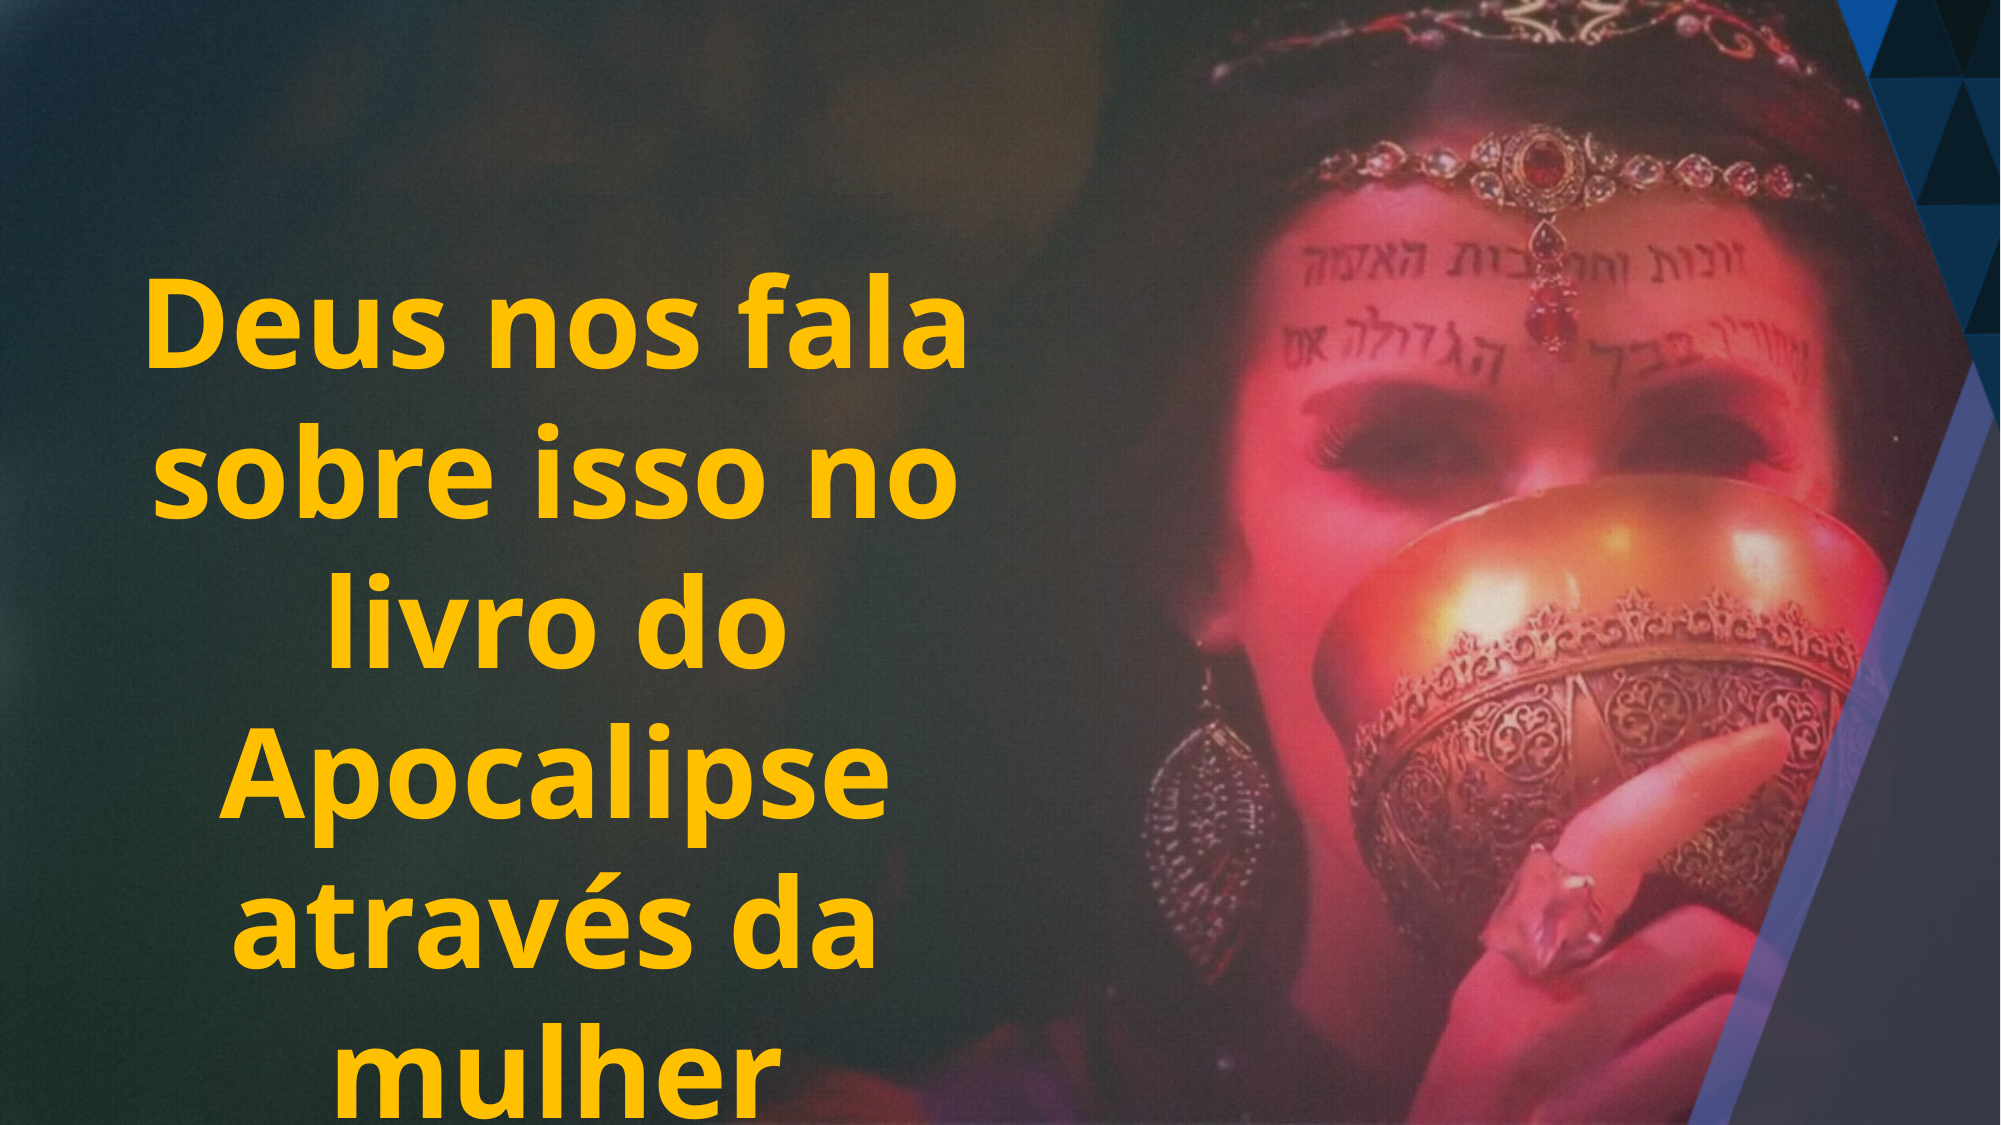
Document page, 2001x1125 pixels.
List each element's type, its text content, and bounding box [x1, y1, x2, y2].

text_box Deus nos fala sobre isso no livro do Apocalipse através da mulher prostituta [80, 236, 1033, 1125]
picture [0, 0, 2001, 1125]
